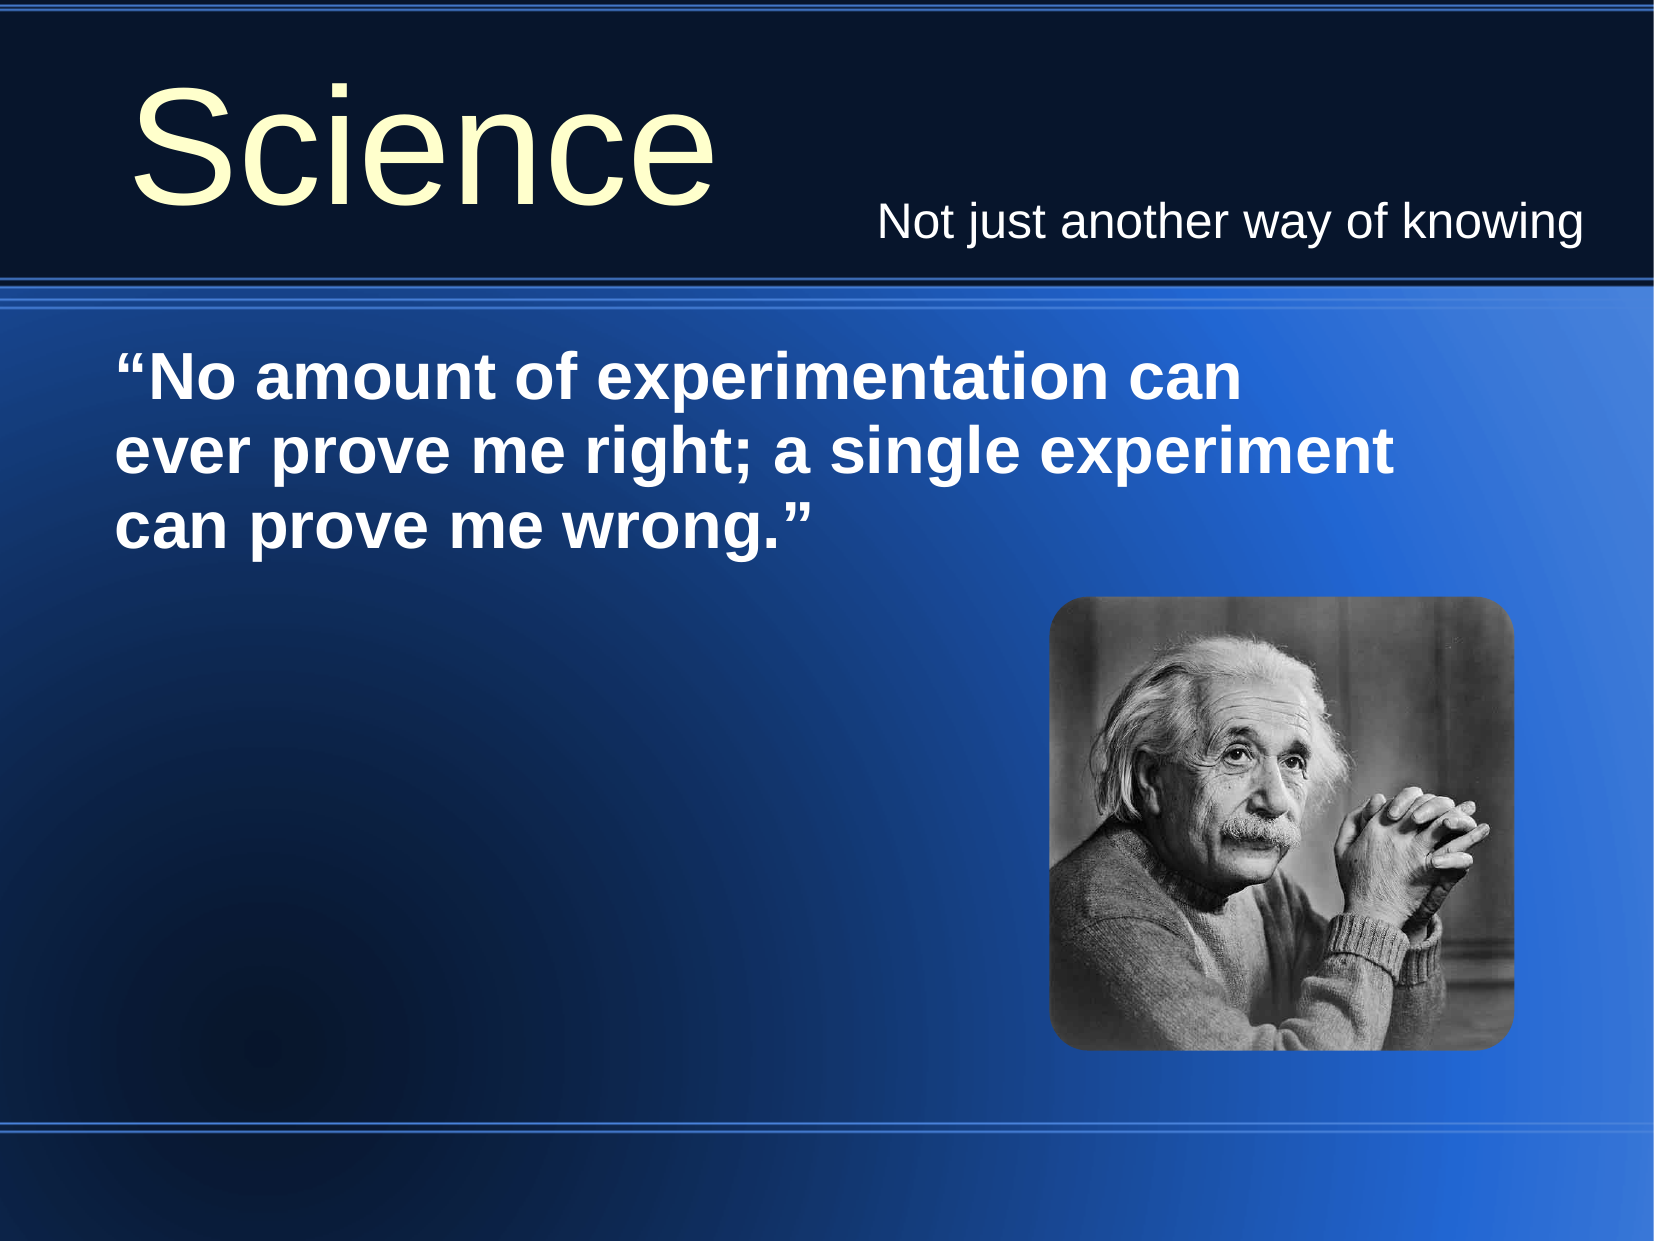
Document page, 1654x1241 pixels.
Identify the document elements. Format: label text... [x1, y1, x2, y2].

picture [0, 0, 1654, 1241]
text_box Not just another way of knowing [861, 186, 1624, 257]
text_box Science [112, 37, 1538, 239]
text_box “No amount of experimentation can ever prove me right; a single experiment can prove me wrong.” [100, 332, 1577, 571]
